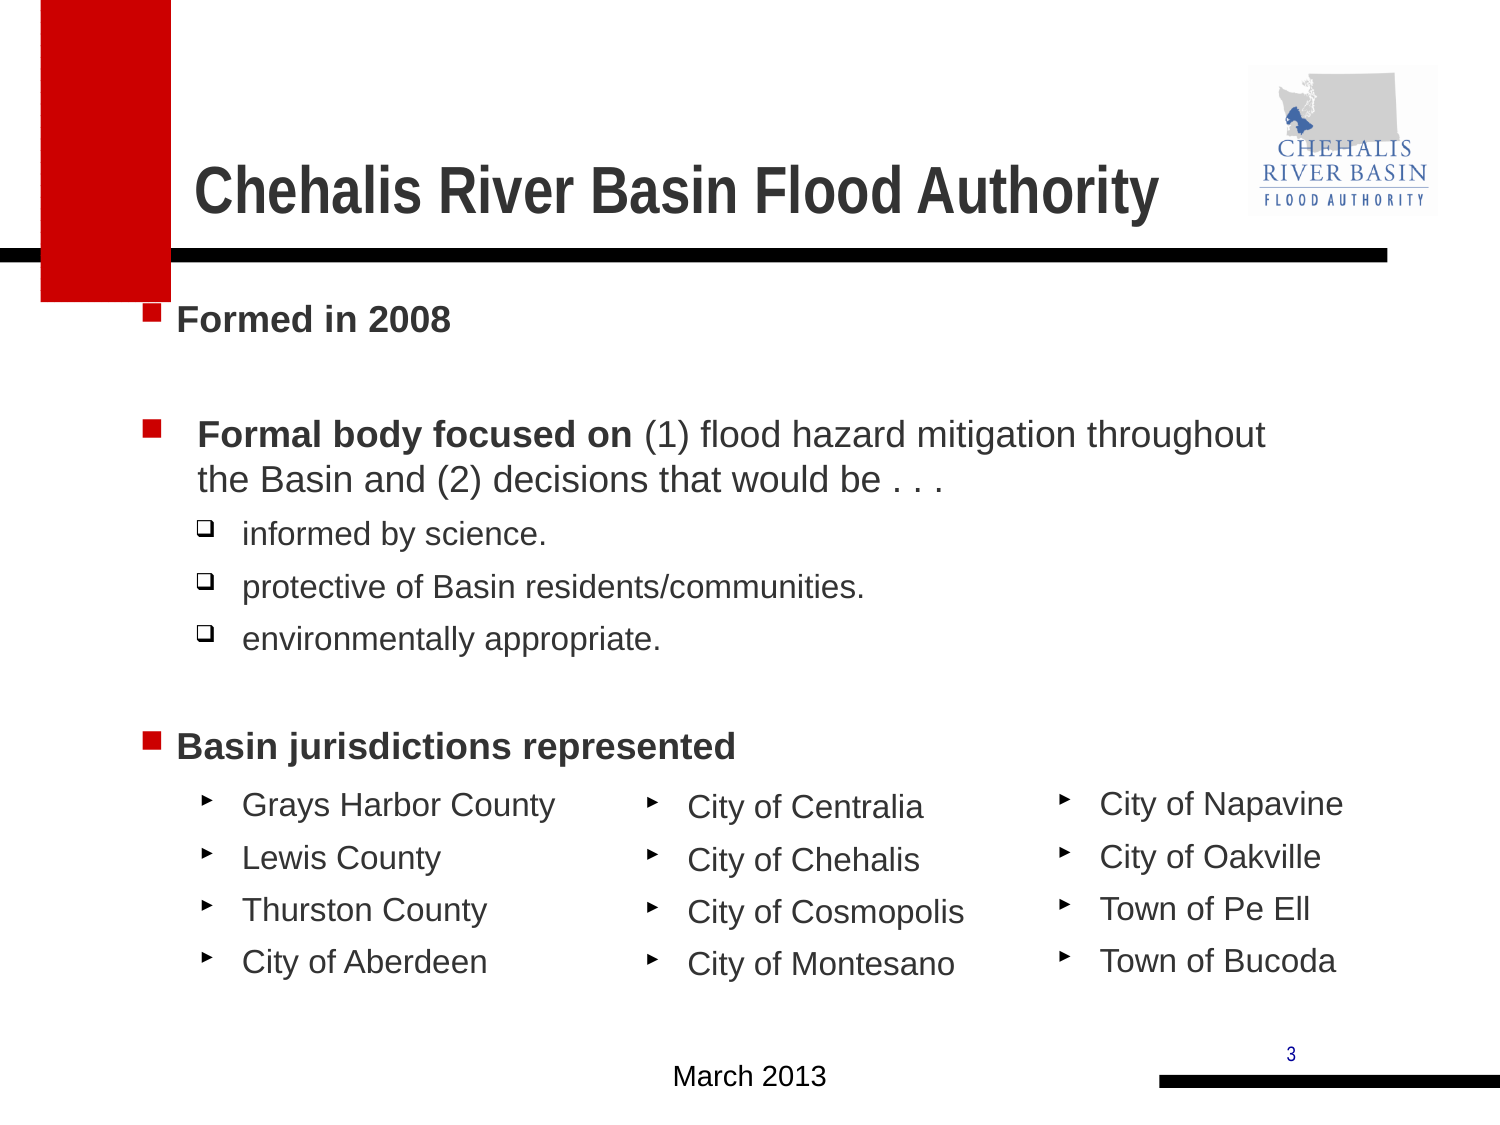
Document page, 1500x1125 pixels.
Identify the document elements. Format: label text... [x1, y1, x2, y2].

text_box City of Centralia City of Chehalis City of Cosmopolis City of Montesano [612, 777, 1050, 1078]
title Chehalis River Basin Flood Authority [179, 46, 1455, 235]
text_box Grays Harbor County Lewis County Thurston County City of Aberdeen [166, 776, 605, 1077]
picture [1247, 65, 1438, 217]
text_box Formed in 2008 Formal body focused on (1) flood hazard mitigation throughout the Basin and (2) decisions that would be . . . informed by science. protective of Basin residents/communities. environmentally appropriate. Basin jurisdictions represented [125, 287, 1300, 763]
text_box City of Napavine City of Oakville Town of Pe Ell Town of Bucoda [1024, 774, 1500, 1089]
footer March 2013 [512, 1024, 988, 1101]
